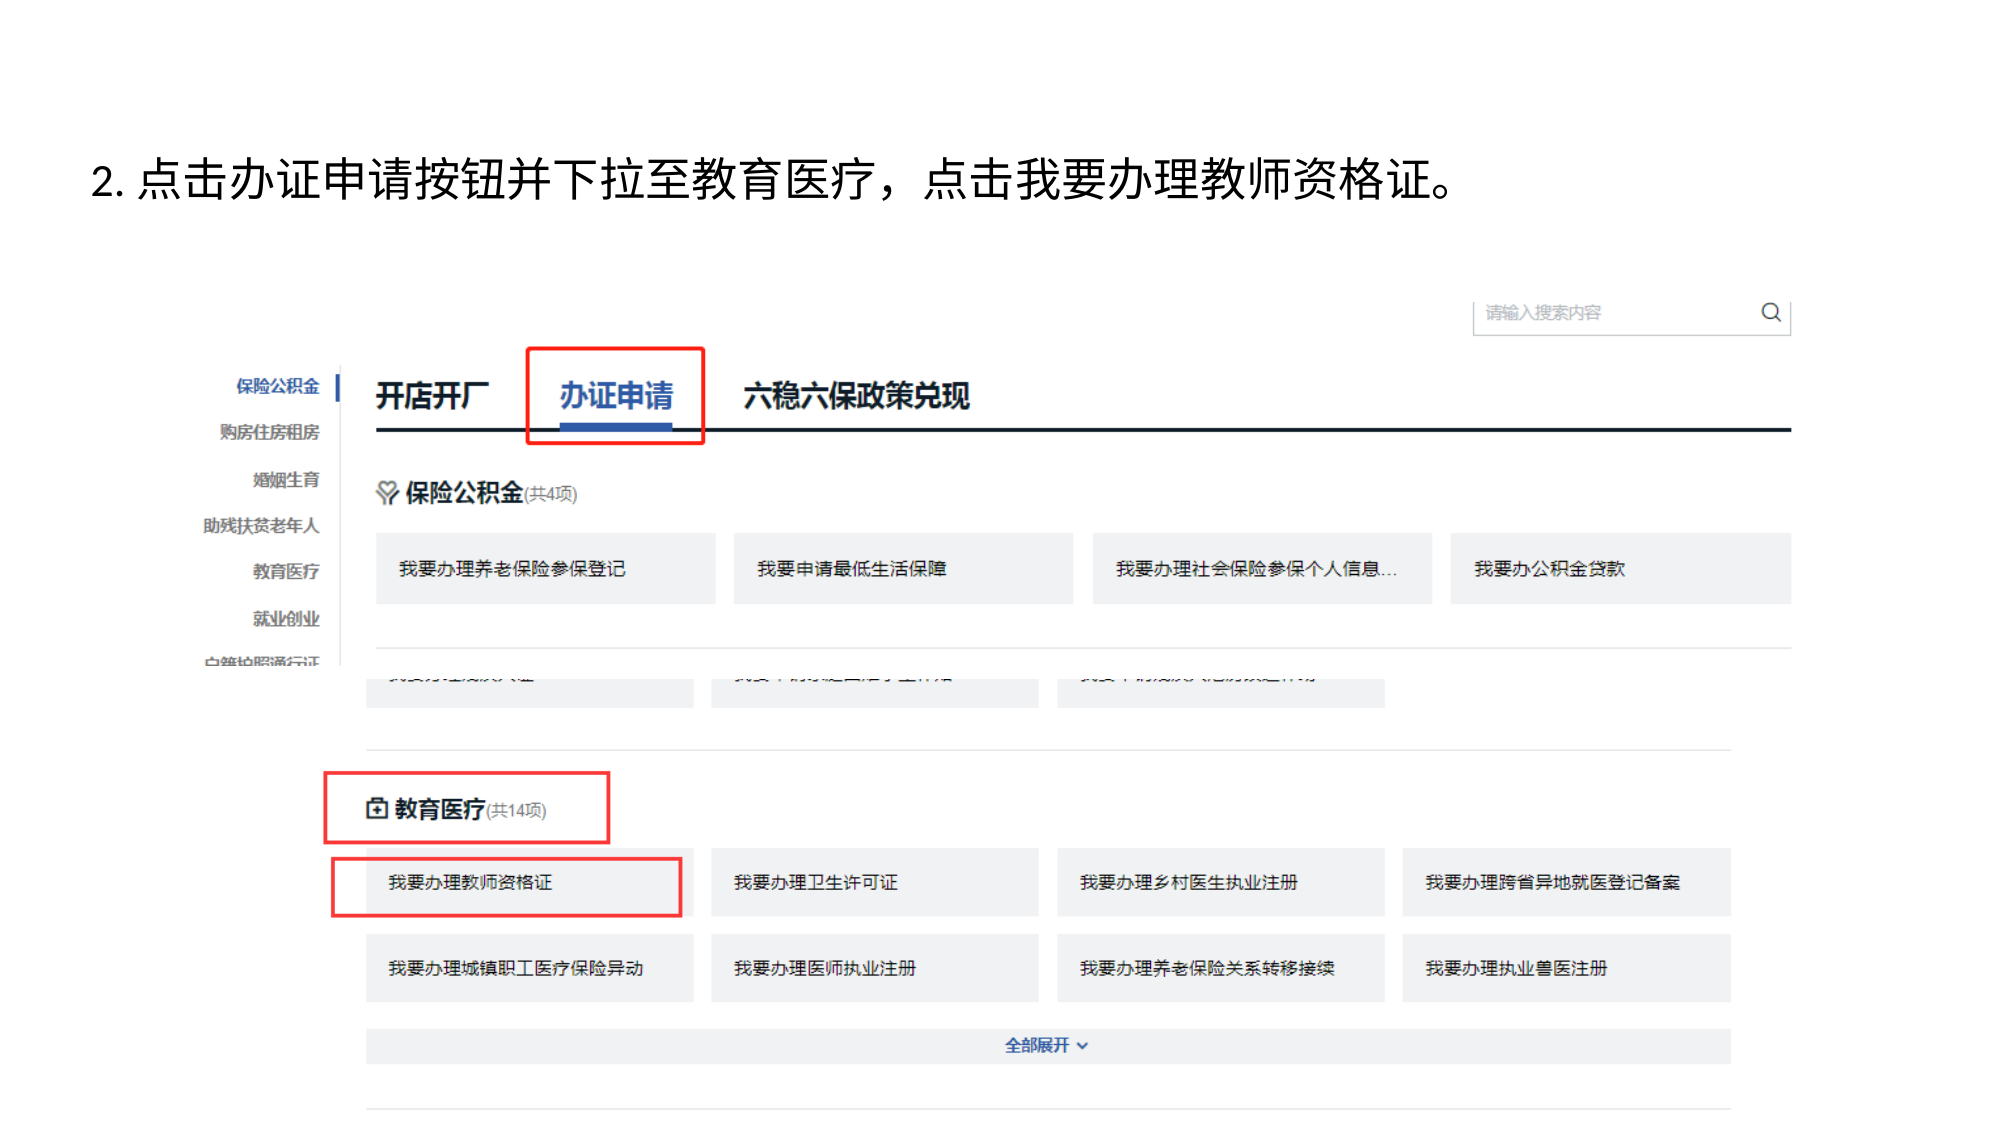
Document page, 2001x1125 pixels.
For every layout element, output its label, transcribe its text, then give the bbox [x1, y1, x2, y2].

title 2.点击办证申请按钮并下拉至教育医疗，点击我要办理教师资格证。 [75, 96, 1912, 214]
picture [62, 302, 1912, 666]
picture [129, 679, 1845, 1116]
